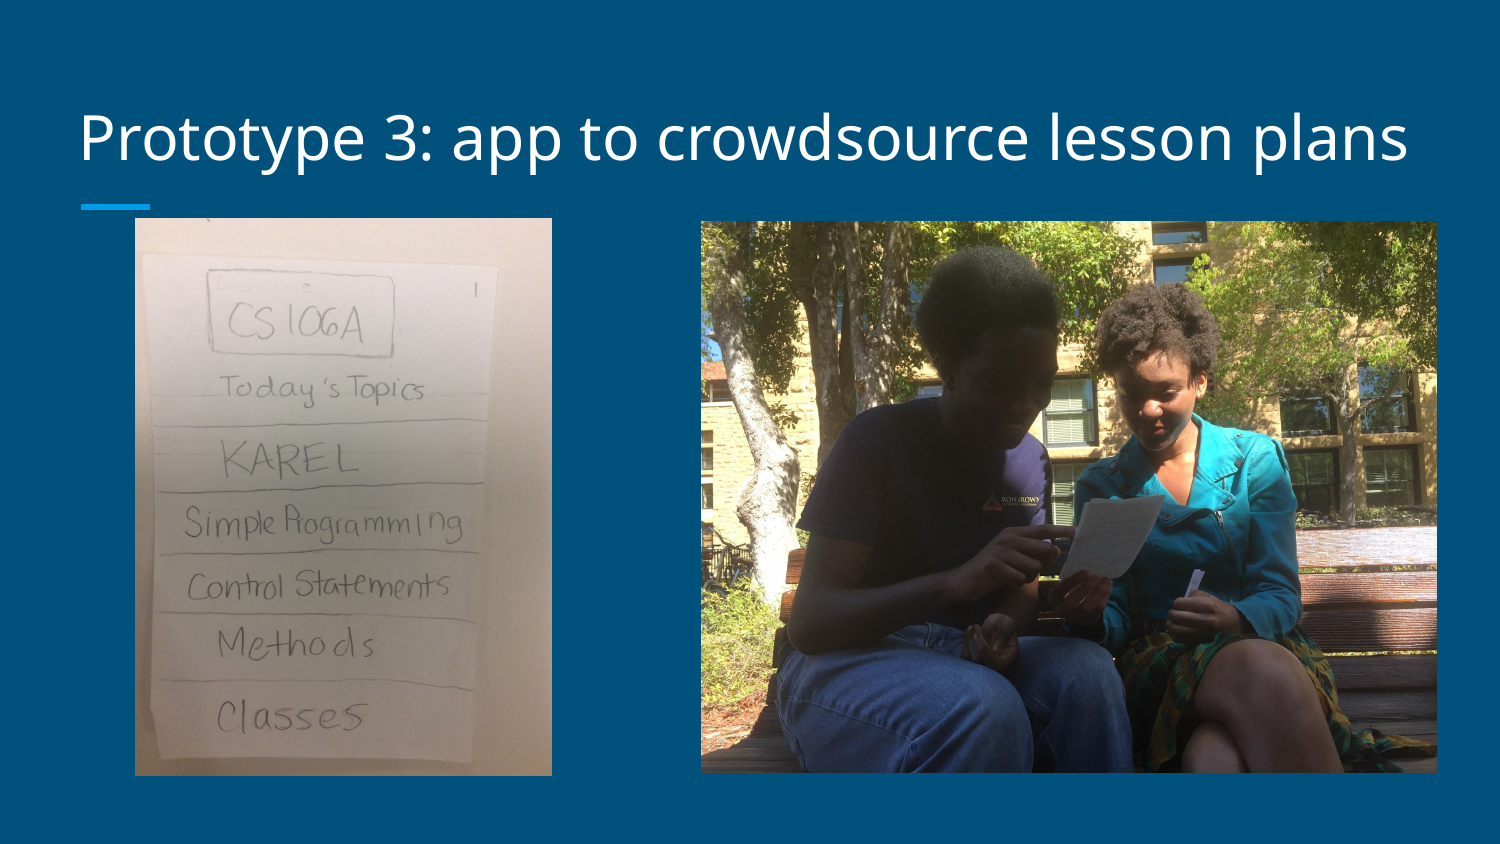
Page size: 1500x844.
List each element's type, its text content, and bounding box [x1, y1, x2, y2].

picture [136, 219, 551, 775]
picture [702, 222, 1436, 772]
title Prototype 3: app to crowdsource lesson plans [63, 75, 1437, 188]
